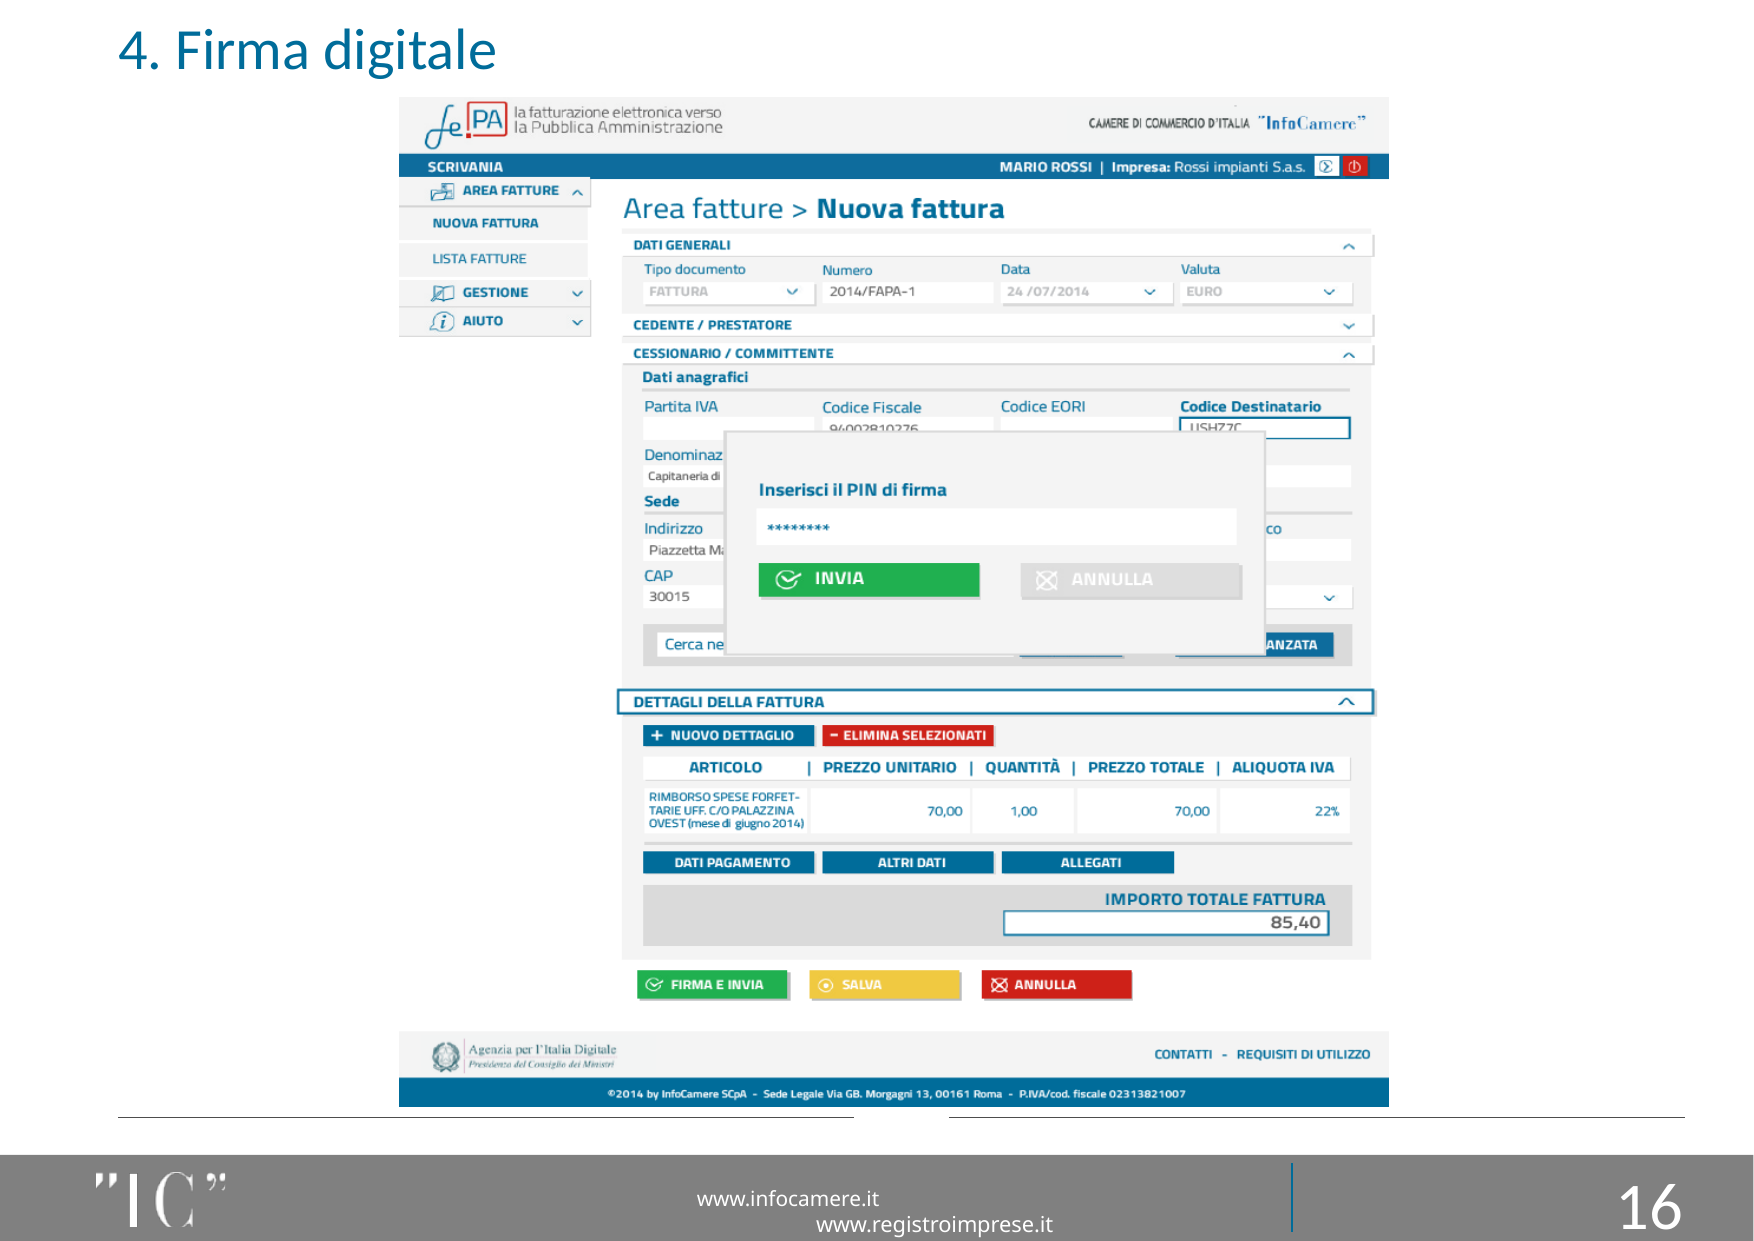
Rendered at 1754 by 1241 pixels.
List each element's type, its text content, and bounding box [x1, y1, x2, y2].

footer www.infocamere.it www.registroimprese.it [635, 1185, 1235, 1213]
picture [974, 1091, 982, 1097]
picture [1139, 1091, 1157, 1098]
picture [764, 1091, 787, 1098]
picture [991, 1092, 1001, 1097]
picture [399, 97, 1390, 1078]
picture [936, 1091, 949, 1097]
picture [846, 1091, 862, 1098]
picture [1074, 1090, 1106, 1098]
picture [828, 1091, 842, 1097]
picture [1110, 1091, 1122, 1098]
title 4. Firma digitale [592, 10, 1411, 219]
picture [1055, 1091, 1069, 1097]
picture [663, 1090, 718, 1098]
picture [647, 1091, 658, 1099]
picture [867, 1091, 877, 1097]
picture [617, 1091, 629, 1098]
picture [791, 1091, 823, 1100]
picture [723, 1091, 746, 1100]
picture [1029, 1091, 1052, 1097]
slide_number 16 [1572, 1162, 1684, 1241]
text_box [25, 0, 592, 294]
picture [880, 1091, 912, 1100]
picture [1160, 1091, 1178, 1098]
